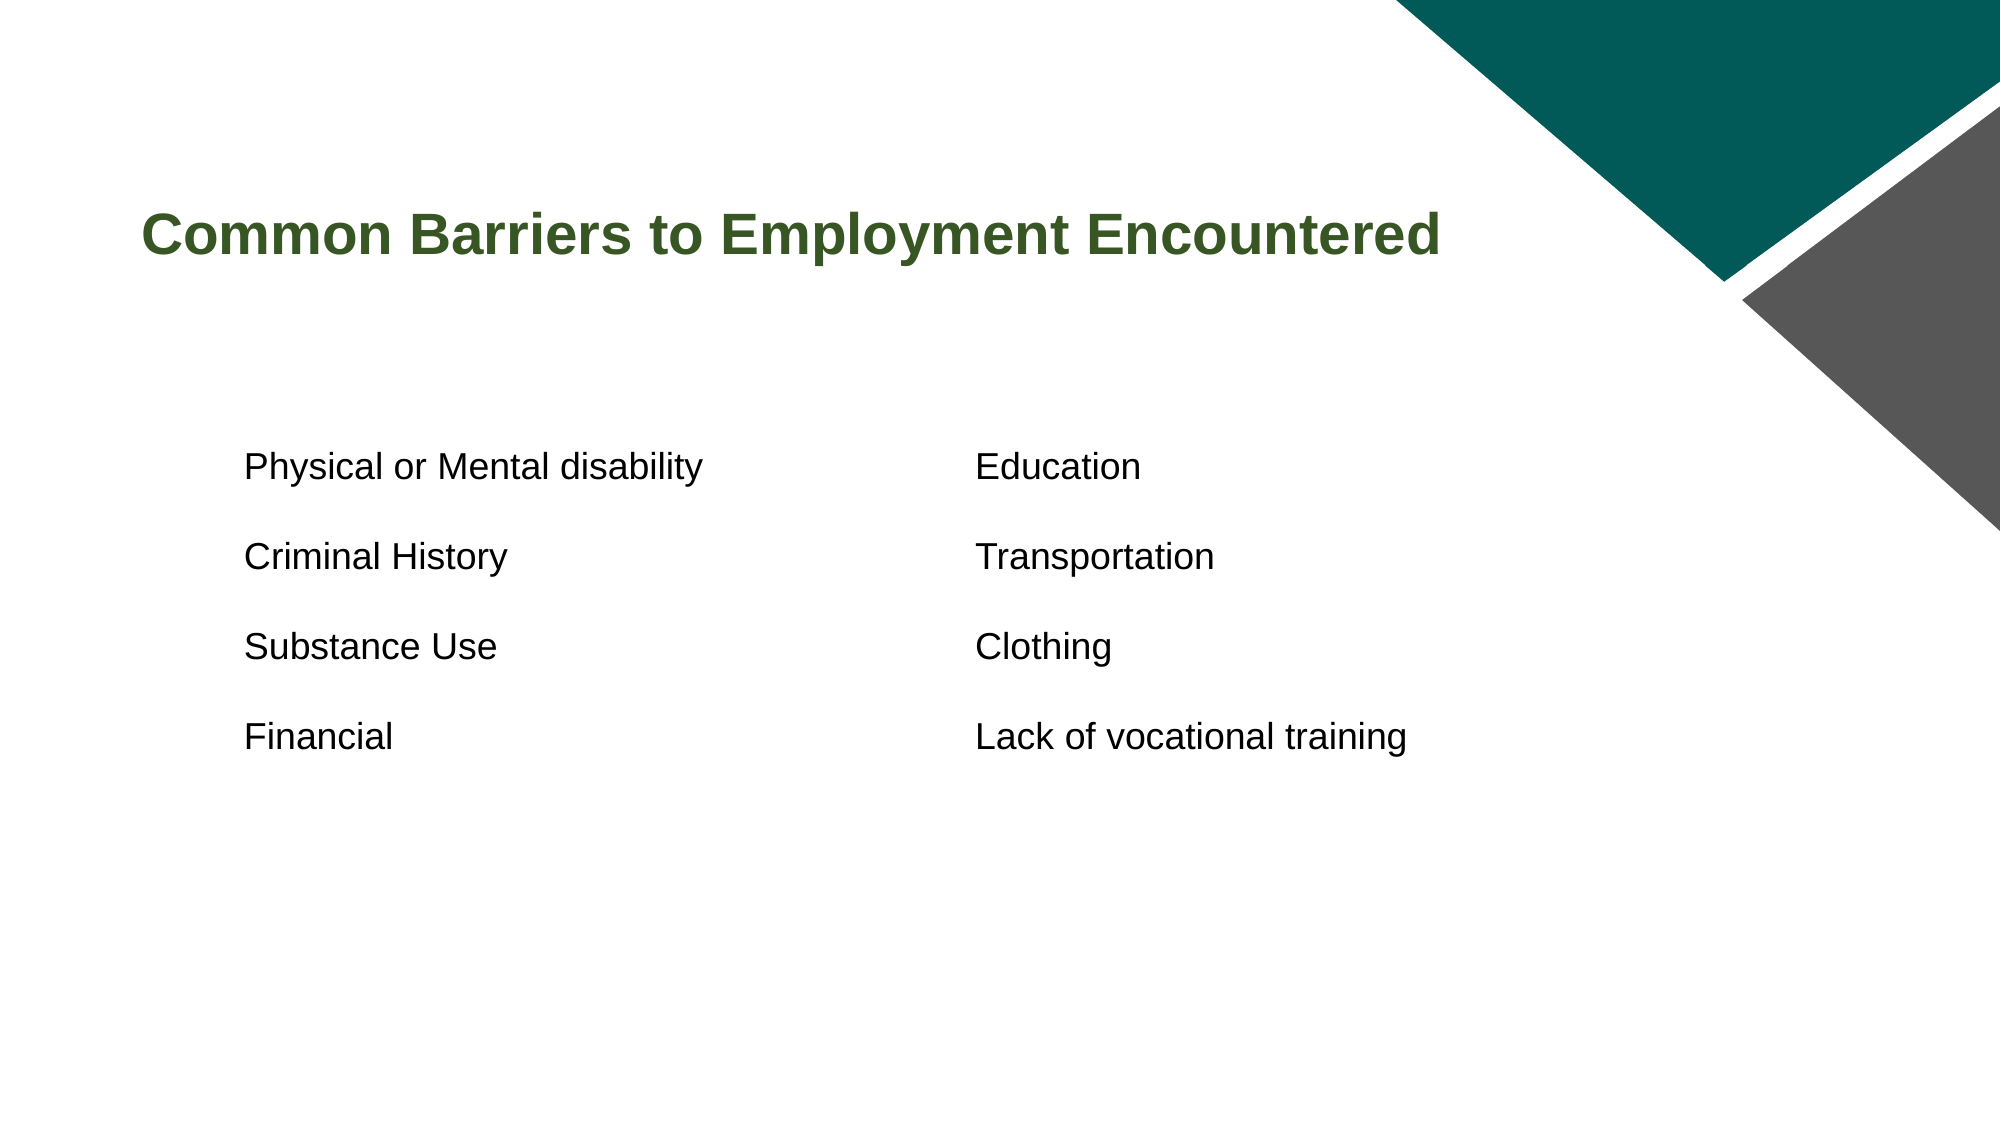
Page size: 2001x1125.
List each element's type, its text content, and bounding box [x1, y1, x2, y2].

picture [1395, 0, 2000, 531]
text_box Common Barriers to Employment Encountered [126, 189, 1473, 274]
text_box Education Transportation Clothing Lack of vocational training [960, 389, 1459, 765]
text_box Physical or Mental disability Criminal History Substance Use Financial [229, 389, 760, 765]
